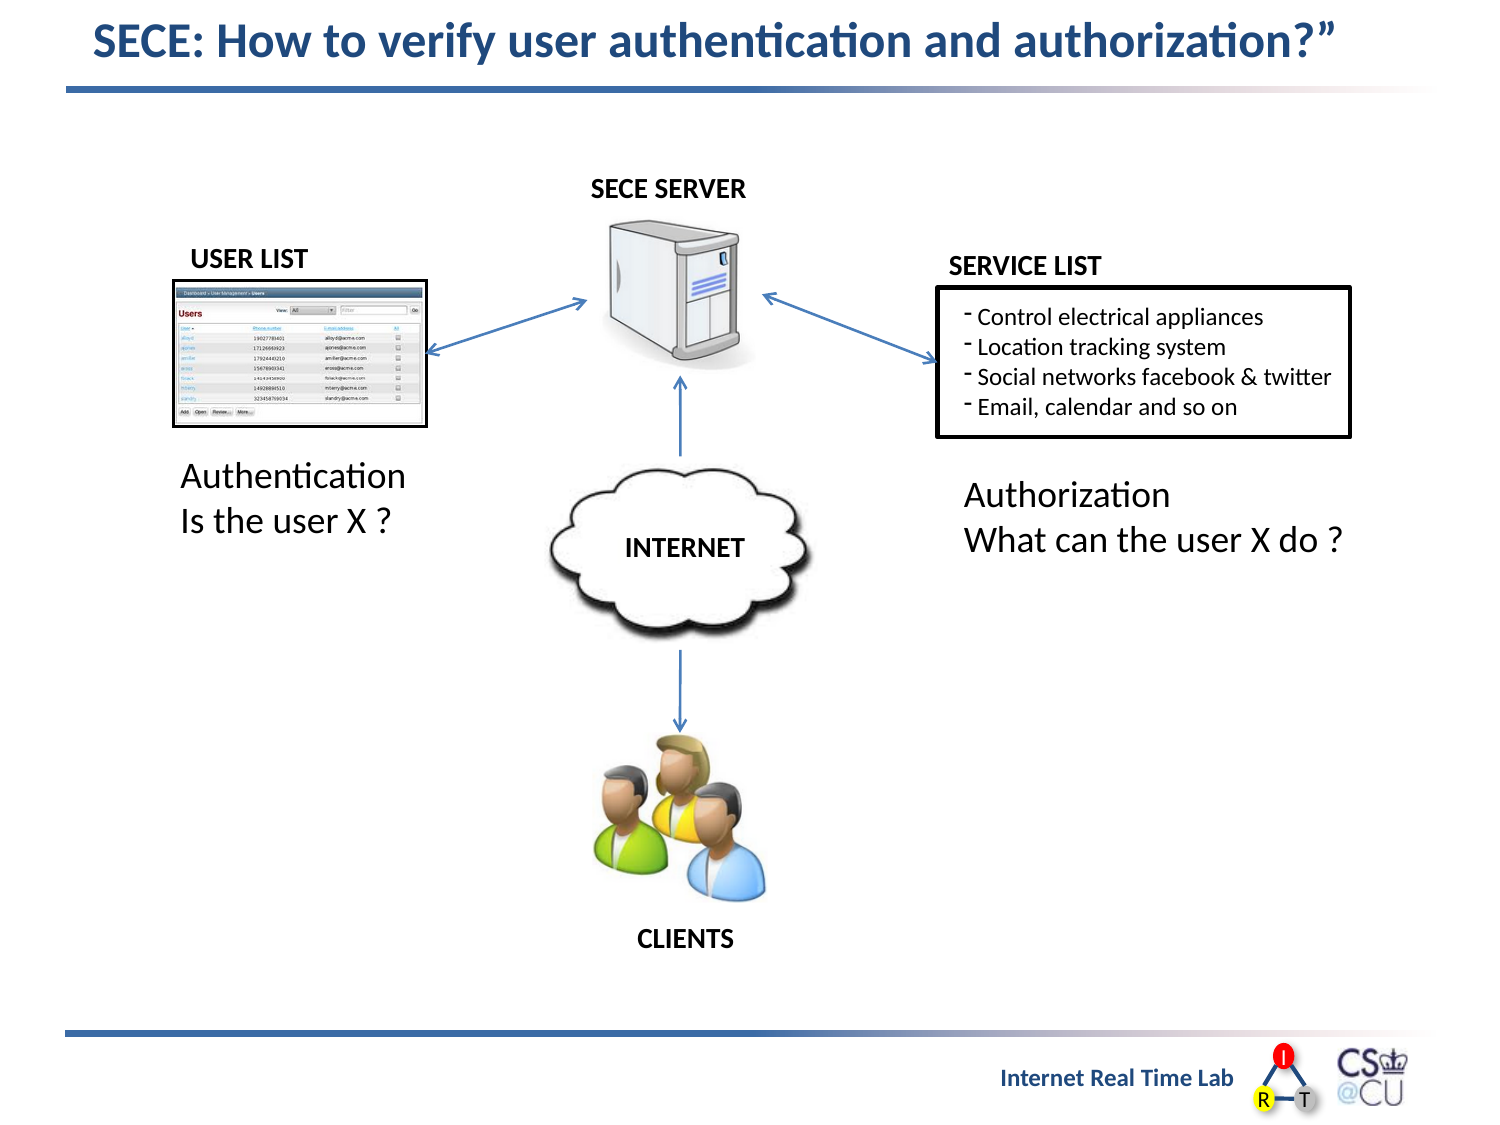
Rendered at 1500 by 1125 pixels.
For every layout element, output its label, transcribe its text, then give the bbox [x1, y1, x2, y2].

text_box SERVICE LIST [933, 238, 1117, 289]
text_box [424, 299, 588, 354]
text_box Authentication Is the user X ? [165, 443, 422, 549]
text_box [761, 293, 938, 363]
text_box [935, 285, 1352, 439]
text_box [66, 86, 1438, 93]
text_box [537, 455, 824, 651]
picture [587, 732, 773, 909]
text_box Authorization What can the user X do ? [949, 462, 1360, 568]
text_box CLIENTS [622, 916, 750, 962]
text_box USER LIST [175, 232, 324, 280]
picture [598, 212, 763, 376]
picture [1328, 1044, 1417, 1113]
text_box Internet Real Time Lab [985, 1053, 1248, 1099]
text_box [65, 1030, 1437, 1037]
picture [174, 282, 426, 426]
text_box SECE: How to verify user authentication and authorization?” [78, 0, 1354, 75]
text_box SECE SERVER [576, 162, 762, 213]
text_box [1253, 1042, 1316, 1113]
